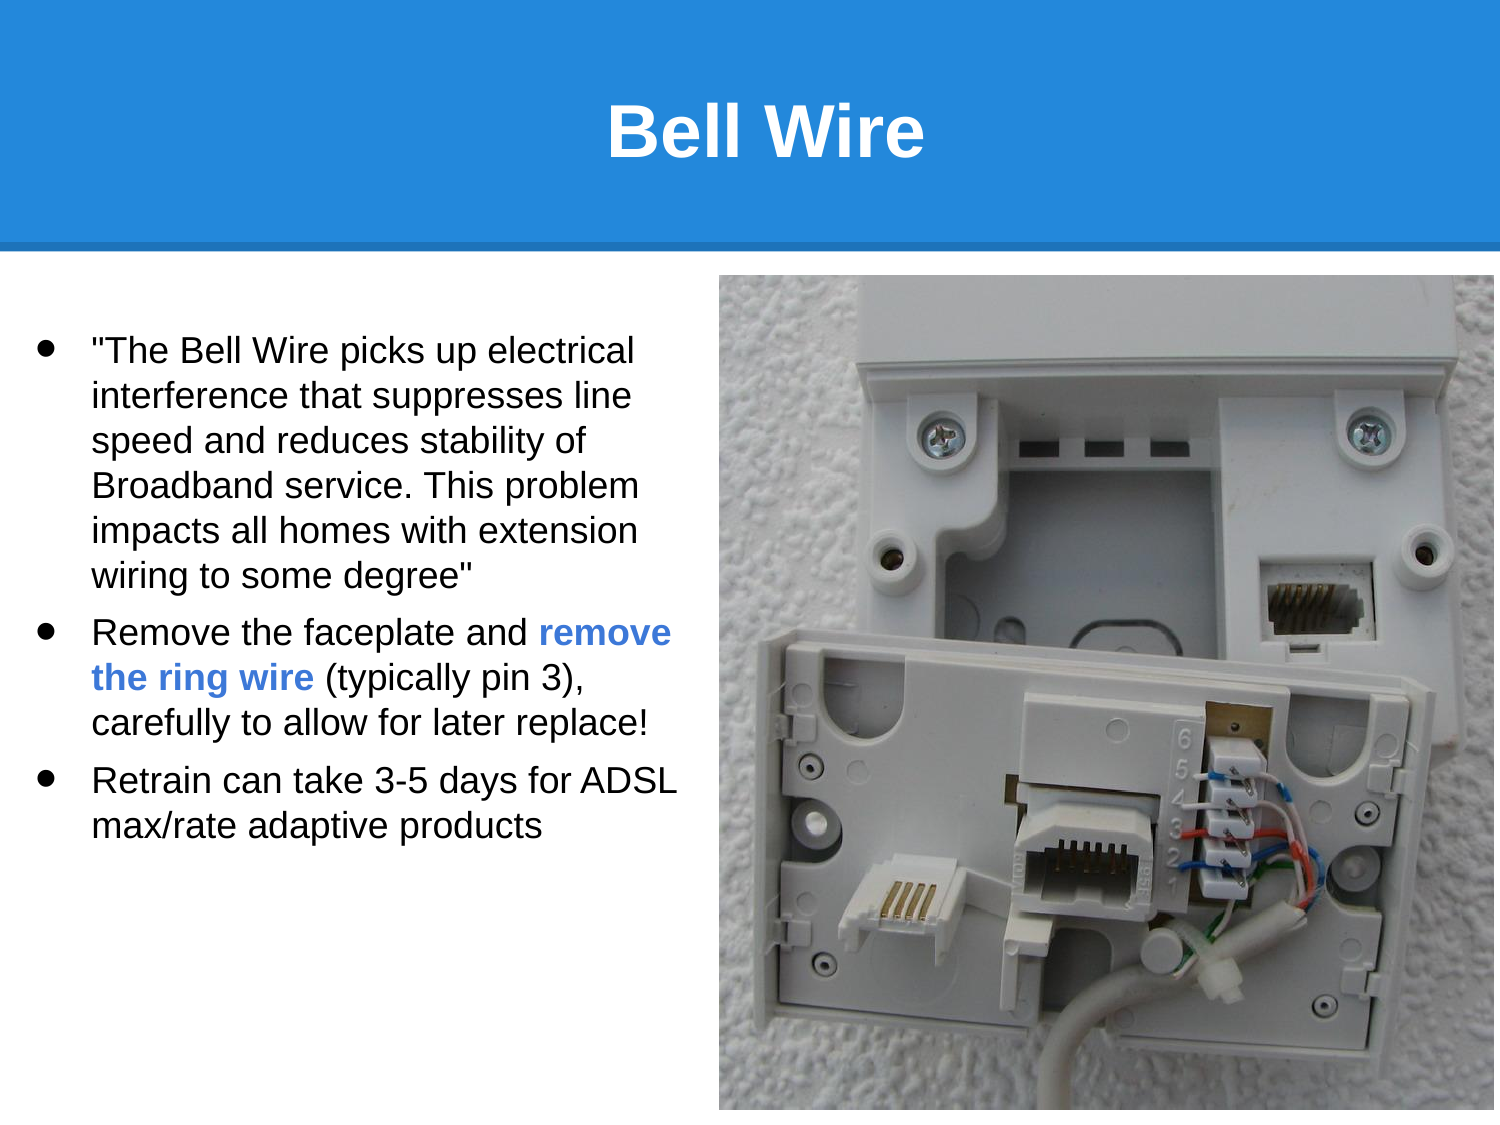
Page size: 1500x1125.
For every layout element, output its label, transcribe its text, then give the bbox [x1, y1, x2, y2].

title Bell Wire [1, 2, 1494, 253]
list "The Bell Wire picks up electrical interference that suppresses line speed and reduces stability of Broadband service. This problem impacts all homes with extension wiring to some degree" Remove the faceplate and remove the ring wire (typically pin 3), carefully to allow for later replace! Retrain can take 3-5 days for ADSL max/rate adaptive products [1, 253, 699, 1125]
picture [719, 275, 1495, 1110]
